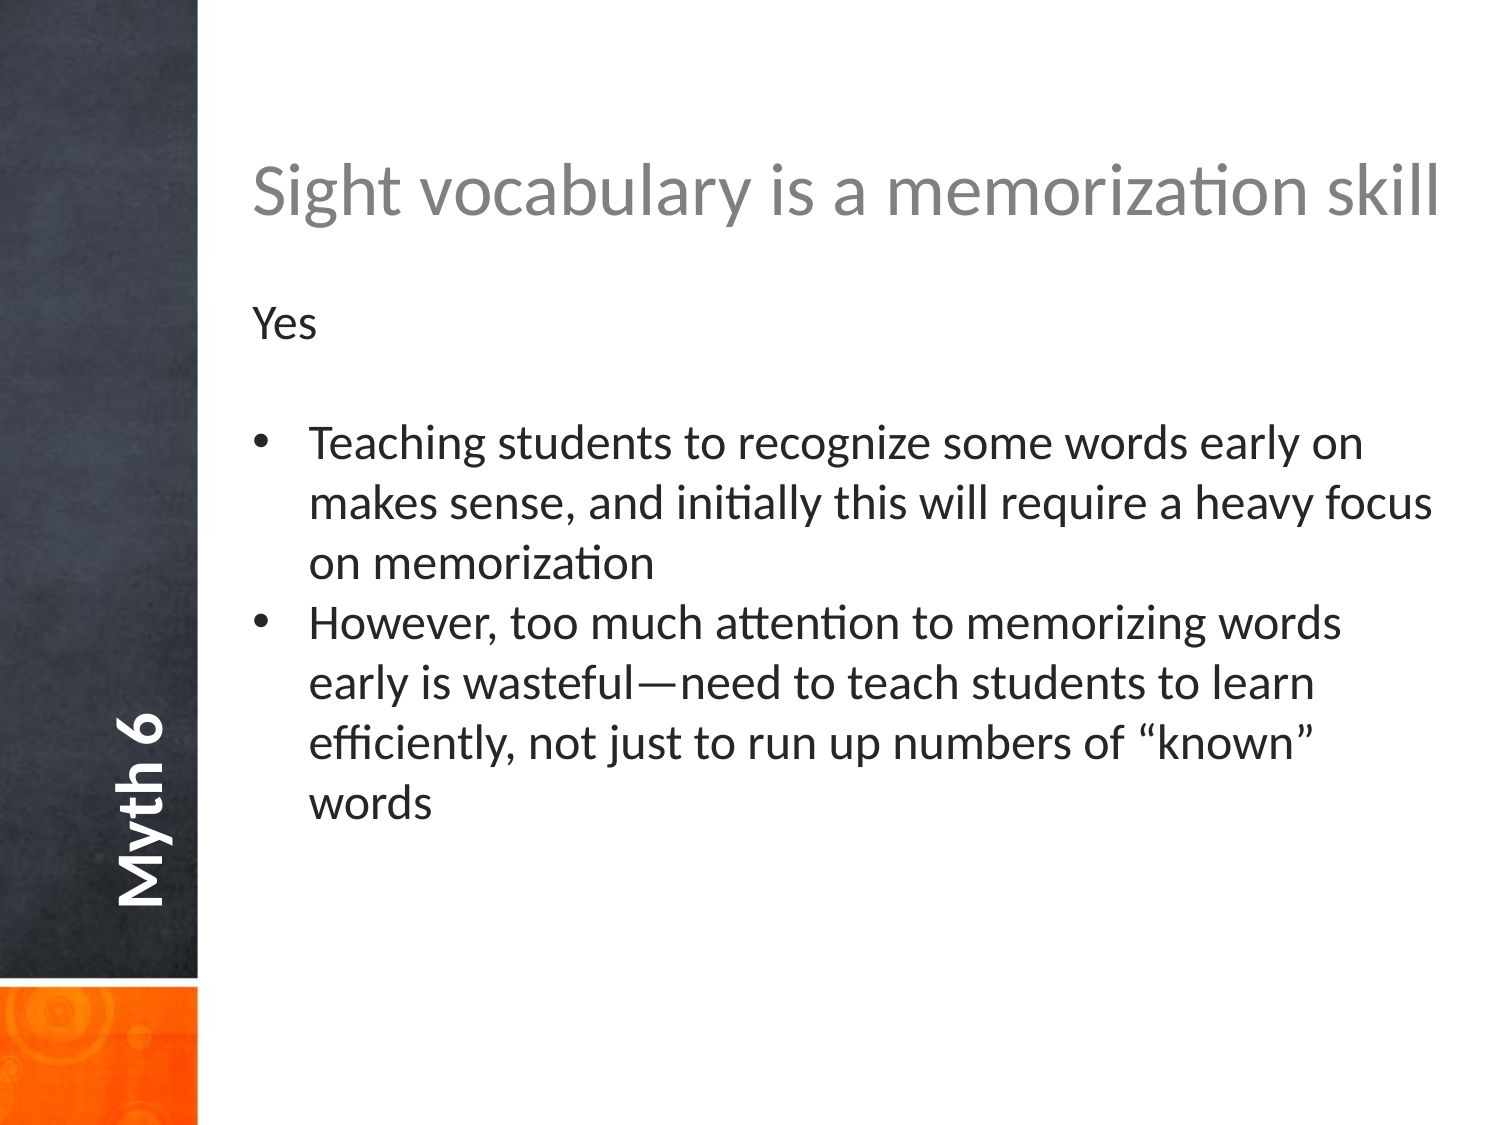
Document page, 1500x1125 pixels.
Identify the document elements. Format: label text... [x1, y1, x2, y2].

text_box Myth 6 [12, 25, 184, 925]
picture [0, 0, 1500, 1125]
text_box Sight vocabulary is a memorization skill Yes Teaching students to recognize some words early on makes sense, and initially this will require a heavy focus on memorization However, too much attention to memorizing words early is wasteful—need to teach students to learn efficiently, not just to run up numbers of “known” words [237, 132, 1463, 1121]
